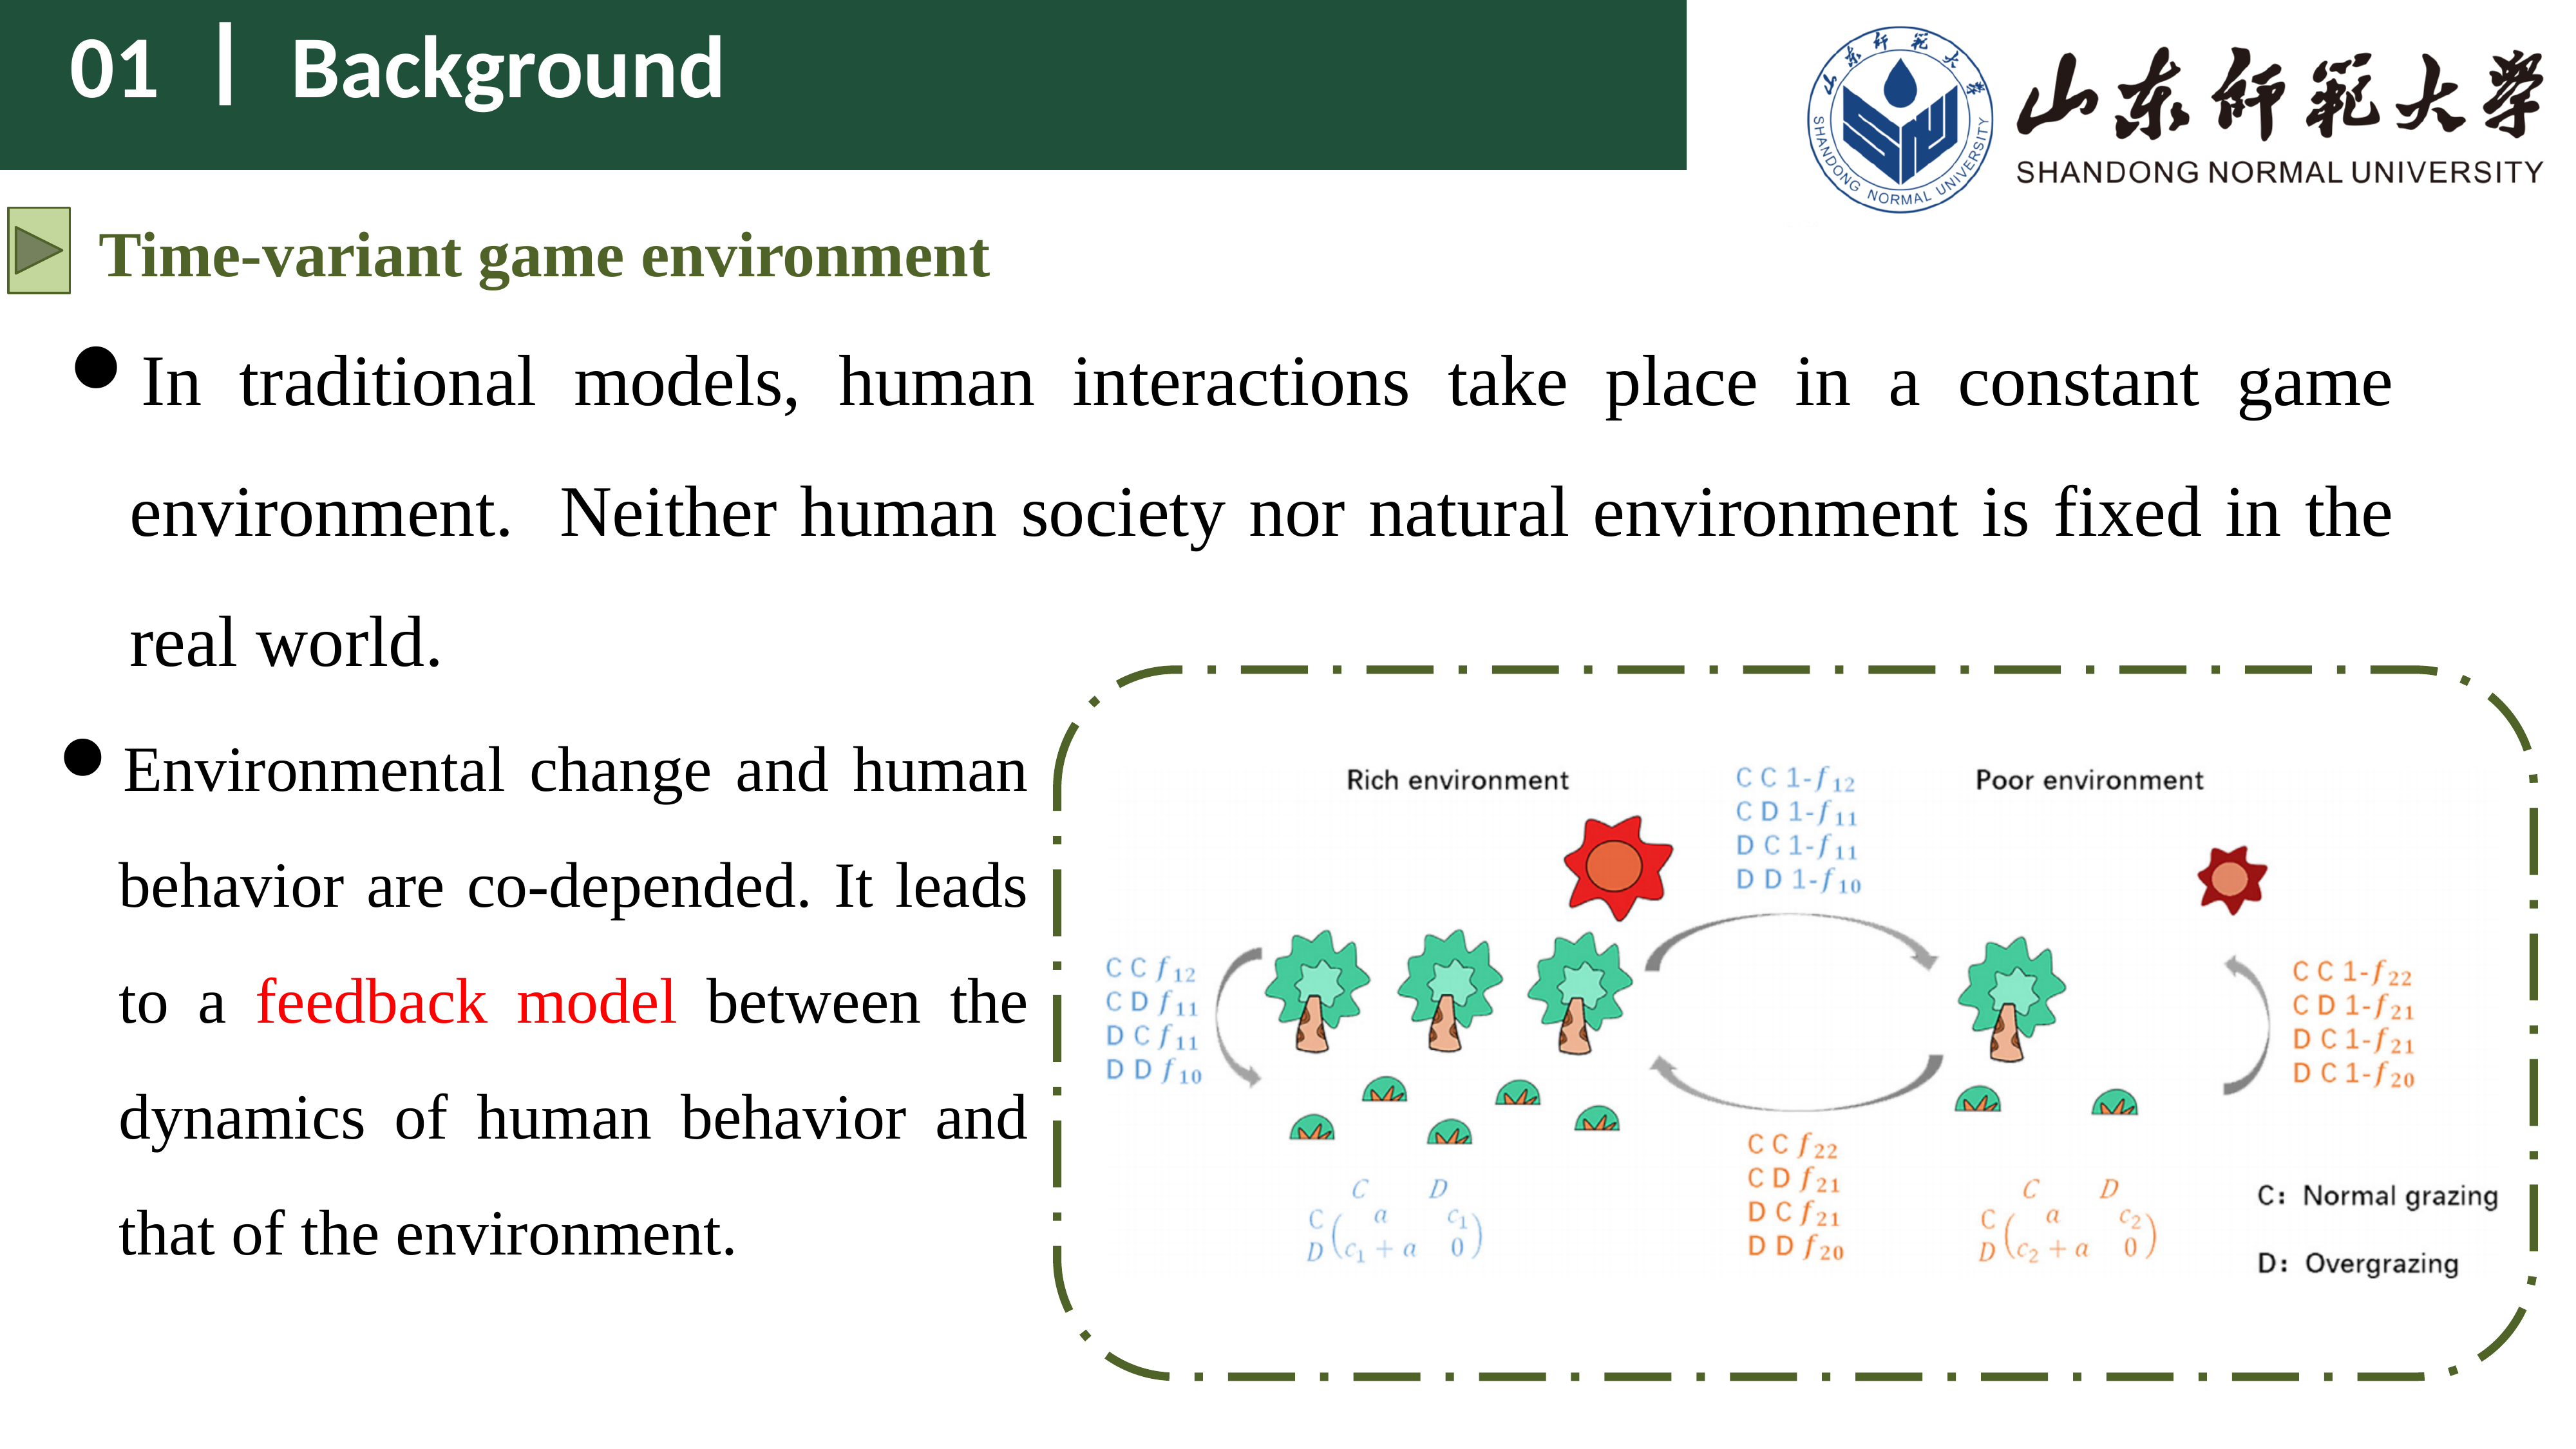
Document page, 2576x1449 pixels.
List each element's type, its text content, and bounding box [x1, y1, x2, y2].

text_box [7, 206, 71, 294]
text_box Environmental change and human behavior are co-depended. It leads to a feedback model between the dynamics of human behavior and that of the environment. [49, 683, 1039, 1218]
picture [0, 0, 1687, 170]
picture [1038, 724, 2512, 1300]
picture [1770, 0, 2568, 232]
text_box Time-variant game environment In traditional models, human interactions take place in a constant game environment. Neither human society nor natural environment is fixed in the real world. [59, 207, 2407, 621]
text_box [1067, 668, 2535, 1378]
